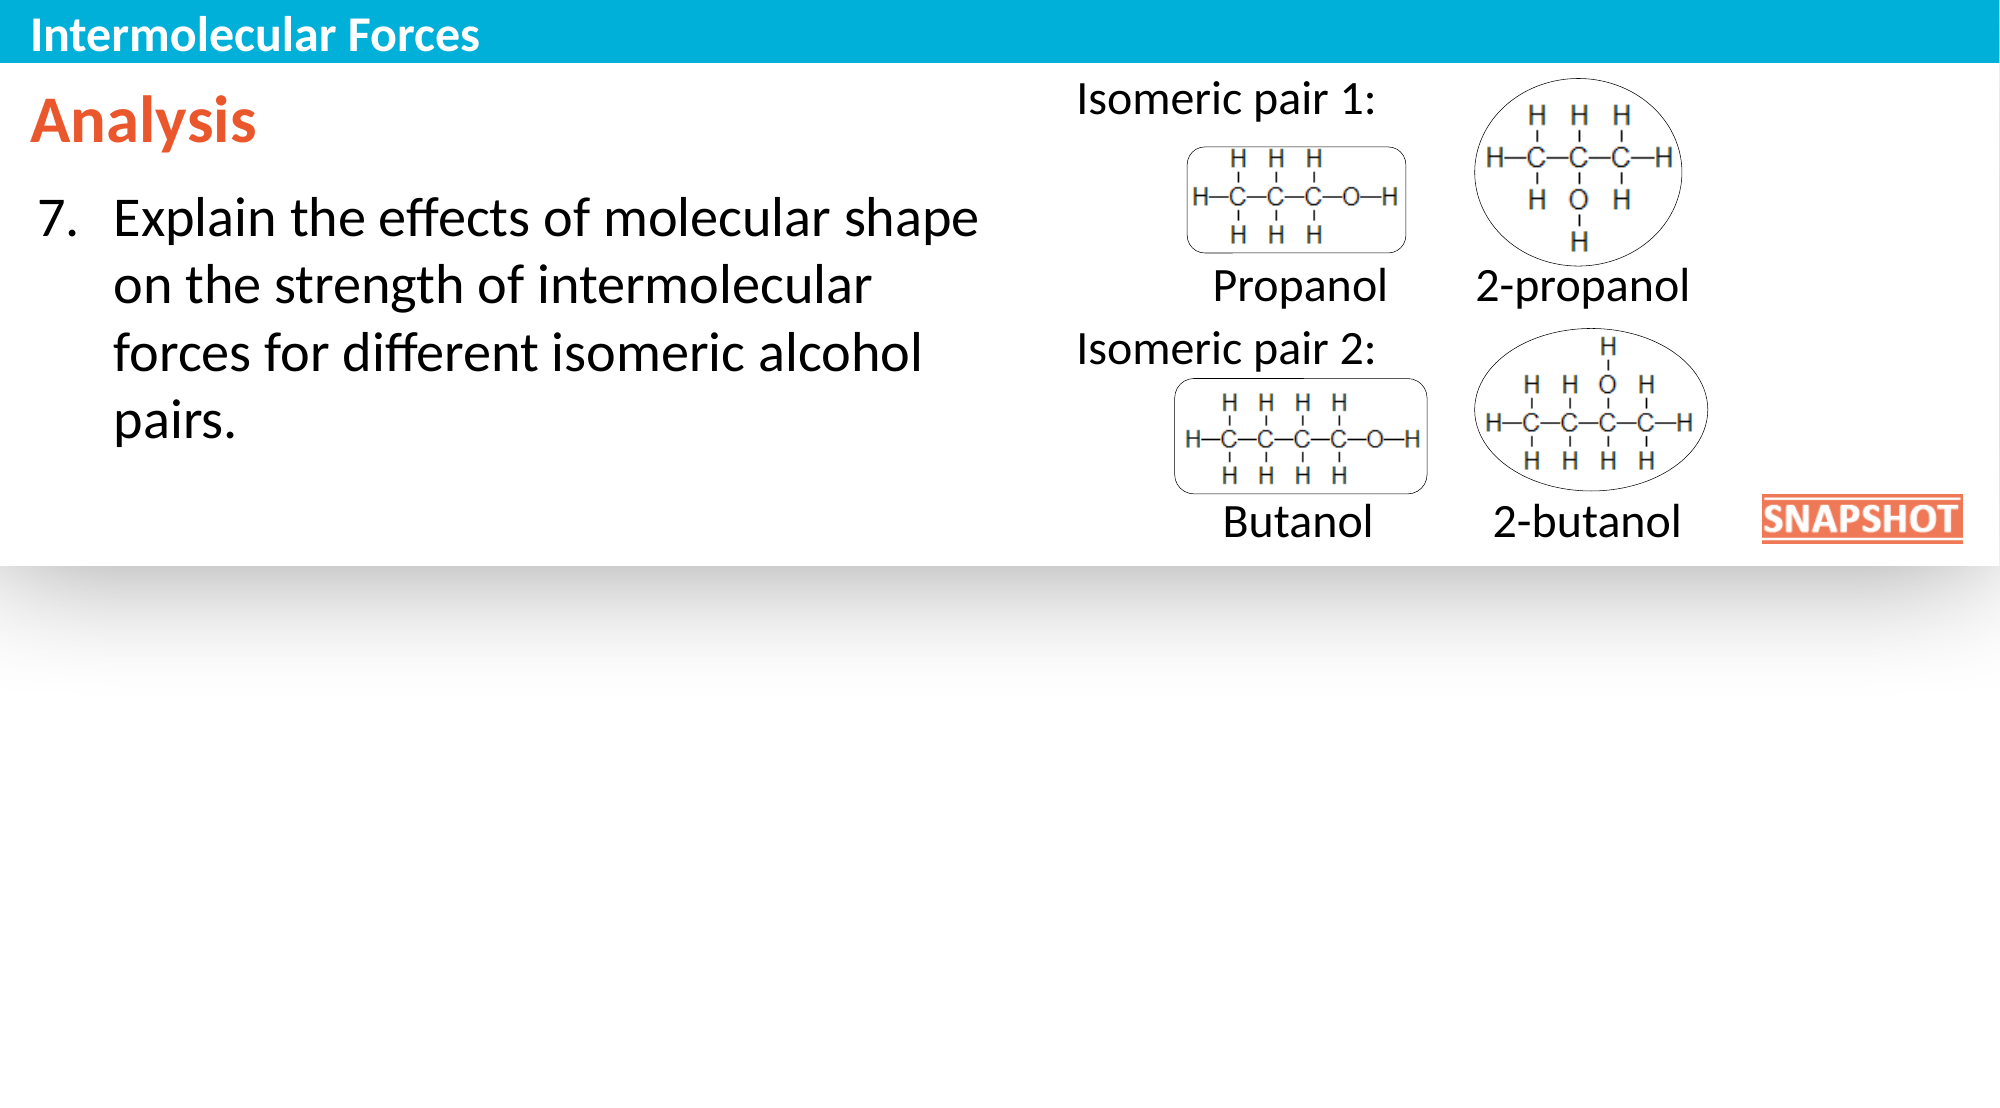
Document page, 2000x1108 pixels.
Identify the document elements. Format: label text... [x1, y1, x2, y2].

text_box 2-propanol [1475, 253, 1691, 312]
text_box Butanol [1222, 502, 1375, 547]
text_box Analysis [30, 75, 258, 156]
text_box Propanol [1212, 262, 1389, 312]
text_box [0, 63, 2000, 566]
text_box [1474, 328, 1709, 492]
picture [1762, 494, 1963, 544]
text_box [1174, 378, 1428, 495]
text_box 2-butanol [1492, 501, 1683, 547]
text_box Isomeric pair 1: [1076, 66, 1399, 124]
text_box Explain the effects of molecular shape on the strength of intermolecular forces for different isomeric alcohol pairs. [37, 179, 1025, 450]
text_box Isomeric pair 2: [1076, 316, 1399, 374]
text_box Intermolecular Forces [0, 1, 2000, 62]
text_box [1186, 140, 1407, 254]
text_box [1474, 78, 1683, 267]
